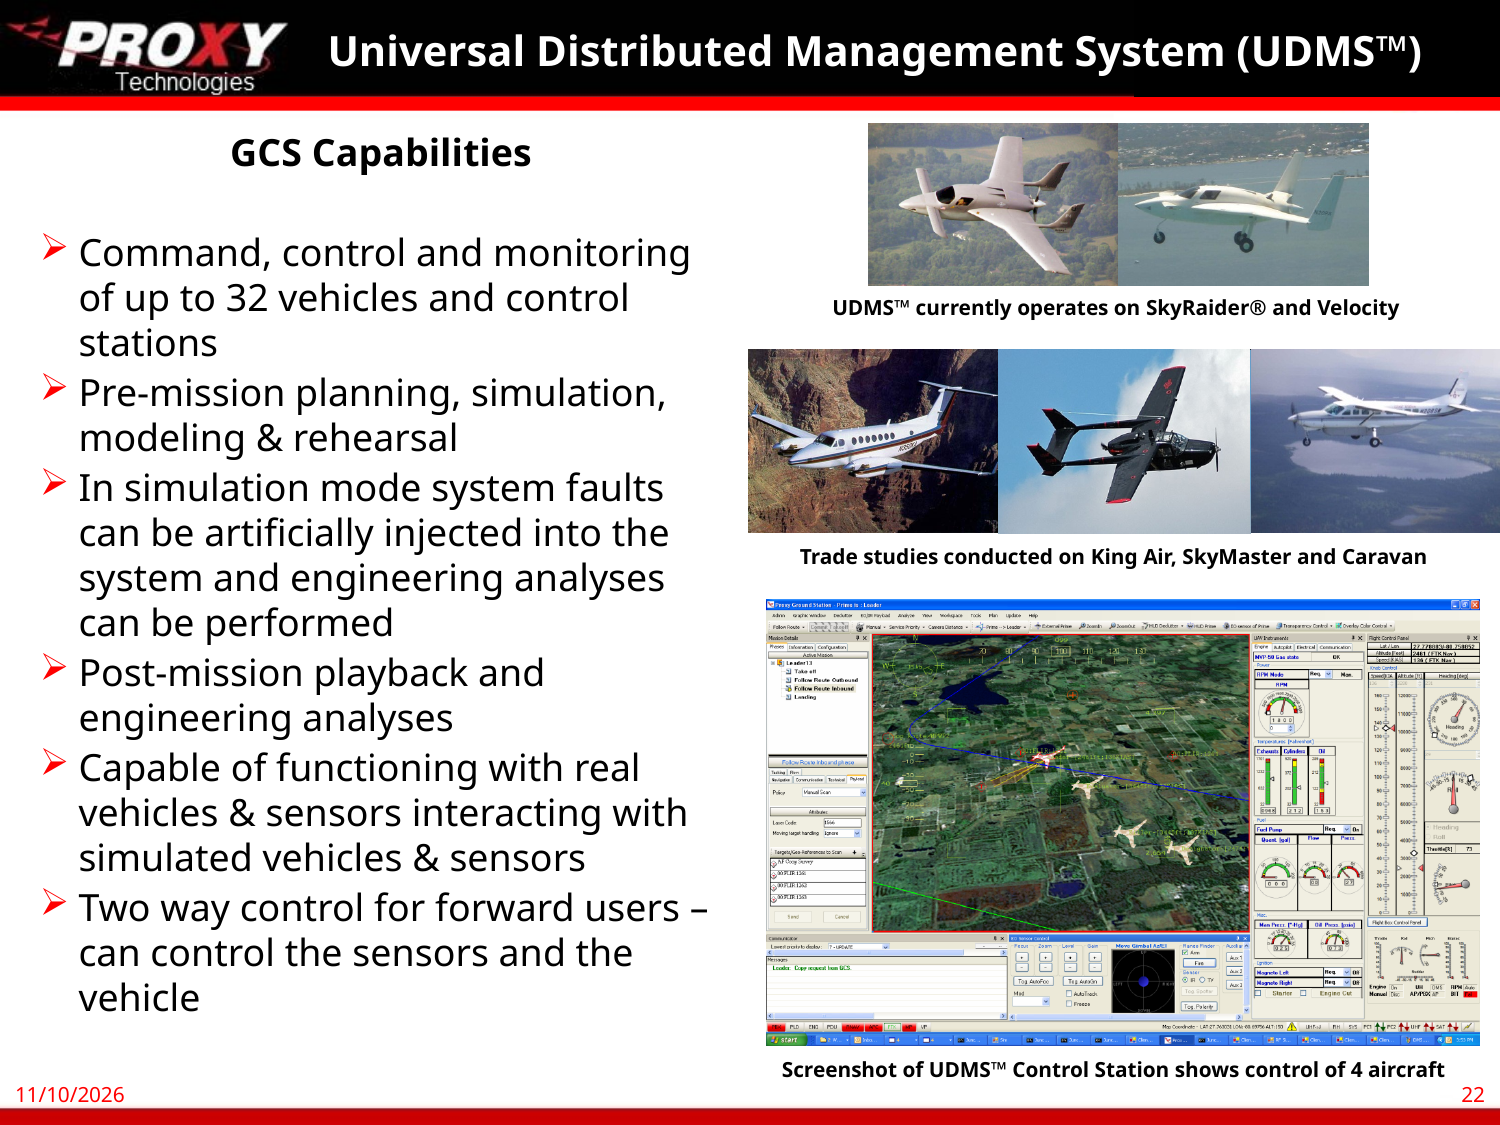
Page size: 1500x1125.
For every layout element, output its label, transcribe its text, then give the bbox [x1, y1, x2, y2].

text_box Screenshot of UDMS™ Control Station shows control of 4 aircraft [767, 1054, 1480, 1090]
title Universal Distributed Management System (UDMS™) [275, 24, 1475, 76]
text_box Trade studies conducted on King Air, SkyMaster and Caravan [768, 542, 1481, 577]
picture [0, 111, 1500, 1125]
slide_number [0, 1078, 313, 1118]
text_box GCS Capabilities Command, control and monitoring of up to 32 vehicles and control stations Pre-mission planning, simulation, modeling & rehearsal In simulation mode system faults can be artificially injected into the system and engineering analyses can be performed Post-mission playback and engineering analyses Capable of functioning with real vehicles & sensors interacting with simulated vehicles & sensors Two way control for forward users – can control the sensors and the vehicle [24, 121, 738, 1072]
slide_number 22 [1187, 1078, 1500, 1118]
picture [0, 0, 1134, 97]
text_box UDMS™ currently operates on SkyRaider® and Velocity [762, 287, 1475, 328]
